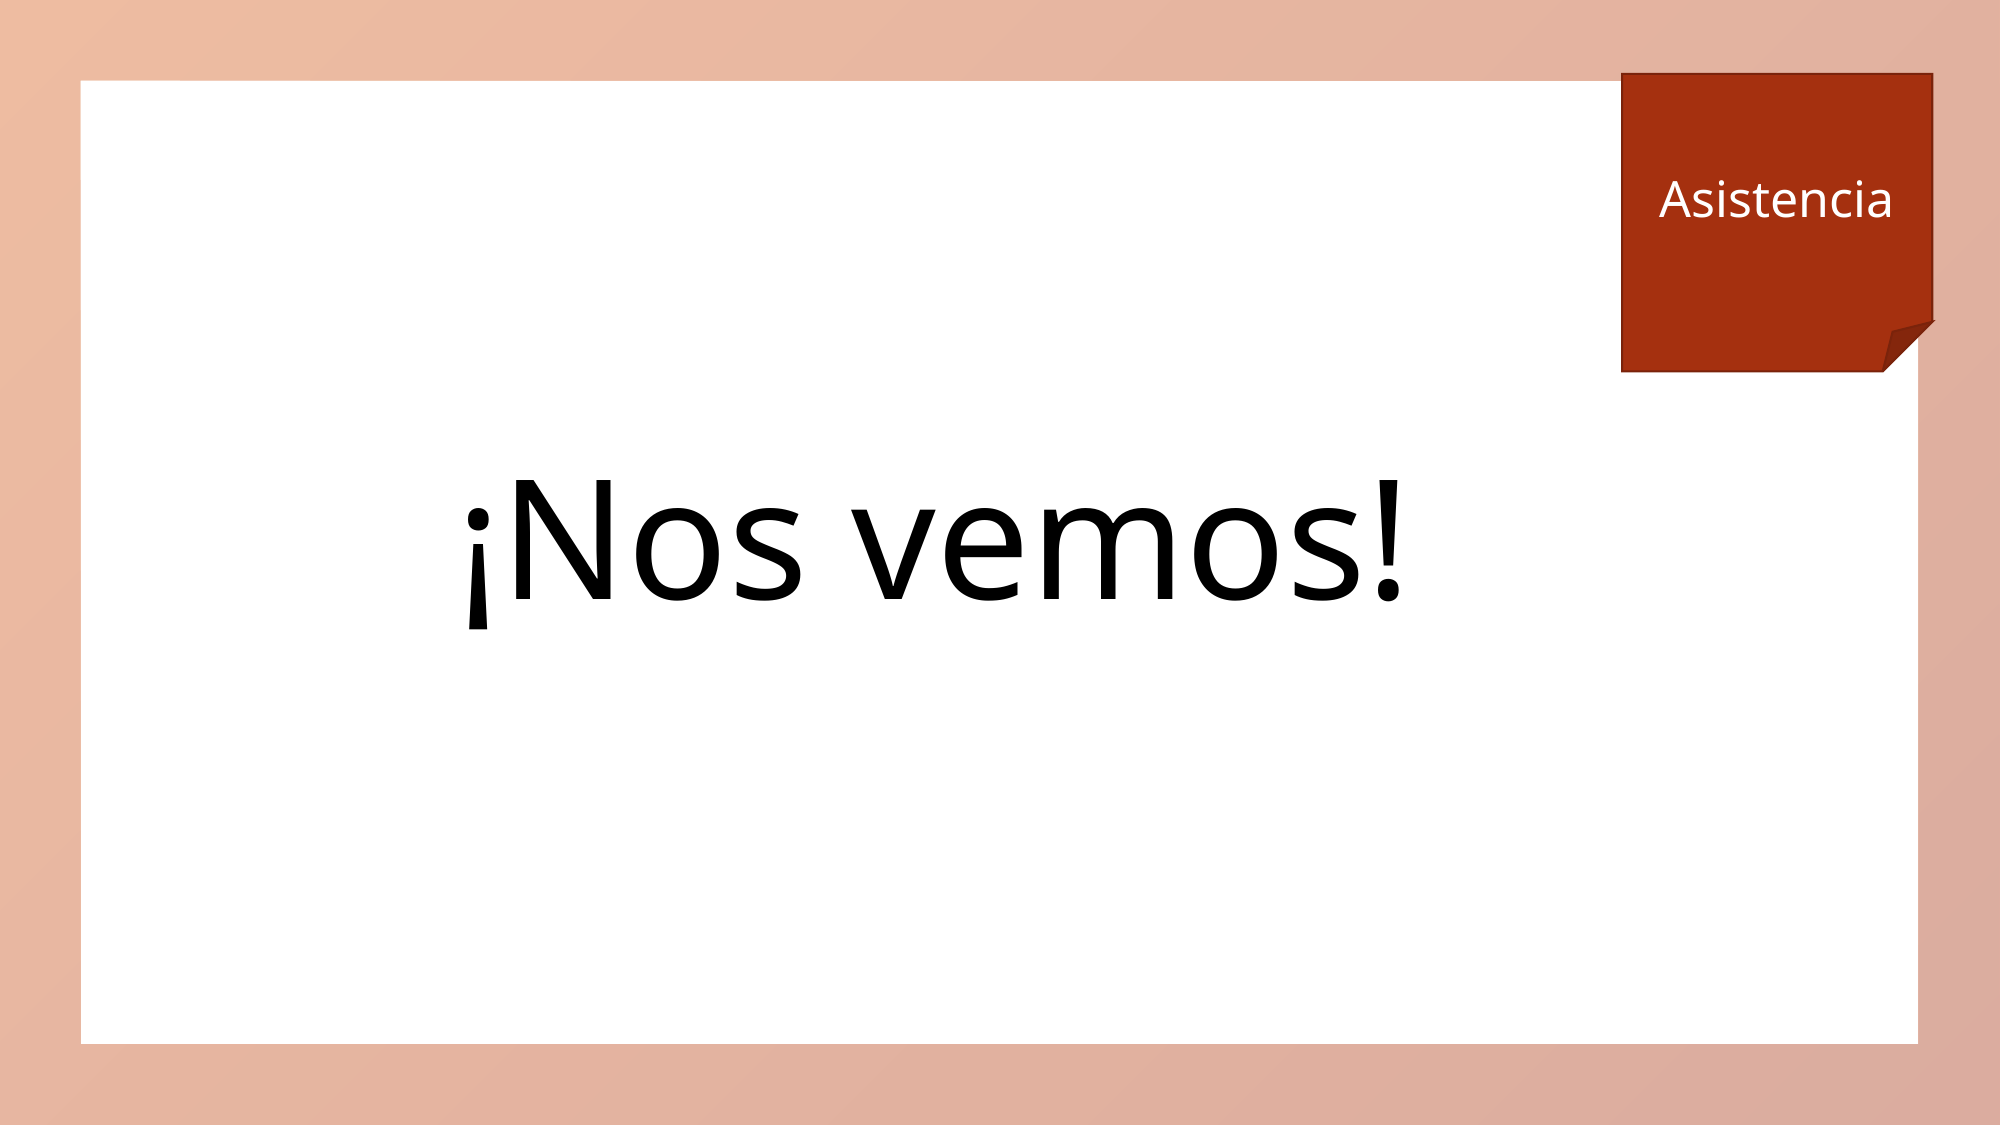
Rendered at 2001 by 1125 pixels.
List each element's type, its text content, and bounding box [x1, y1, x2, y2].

title ¡Nos vemos! [441, 400, 1450, 691]
text_box Asistencia [1621, 72, 1936, 373]
